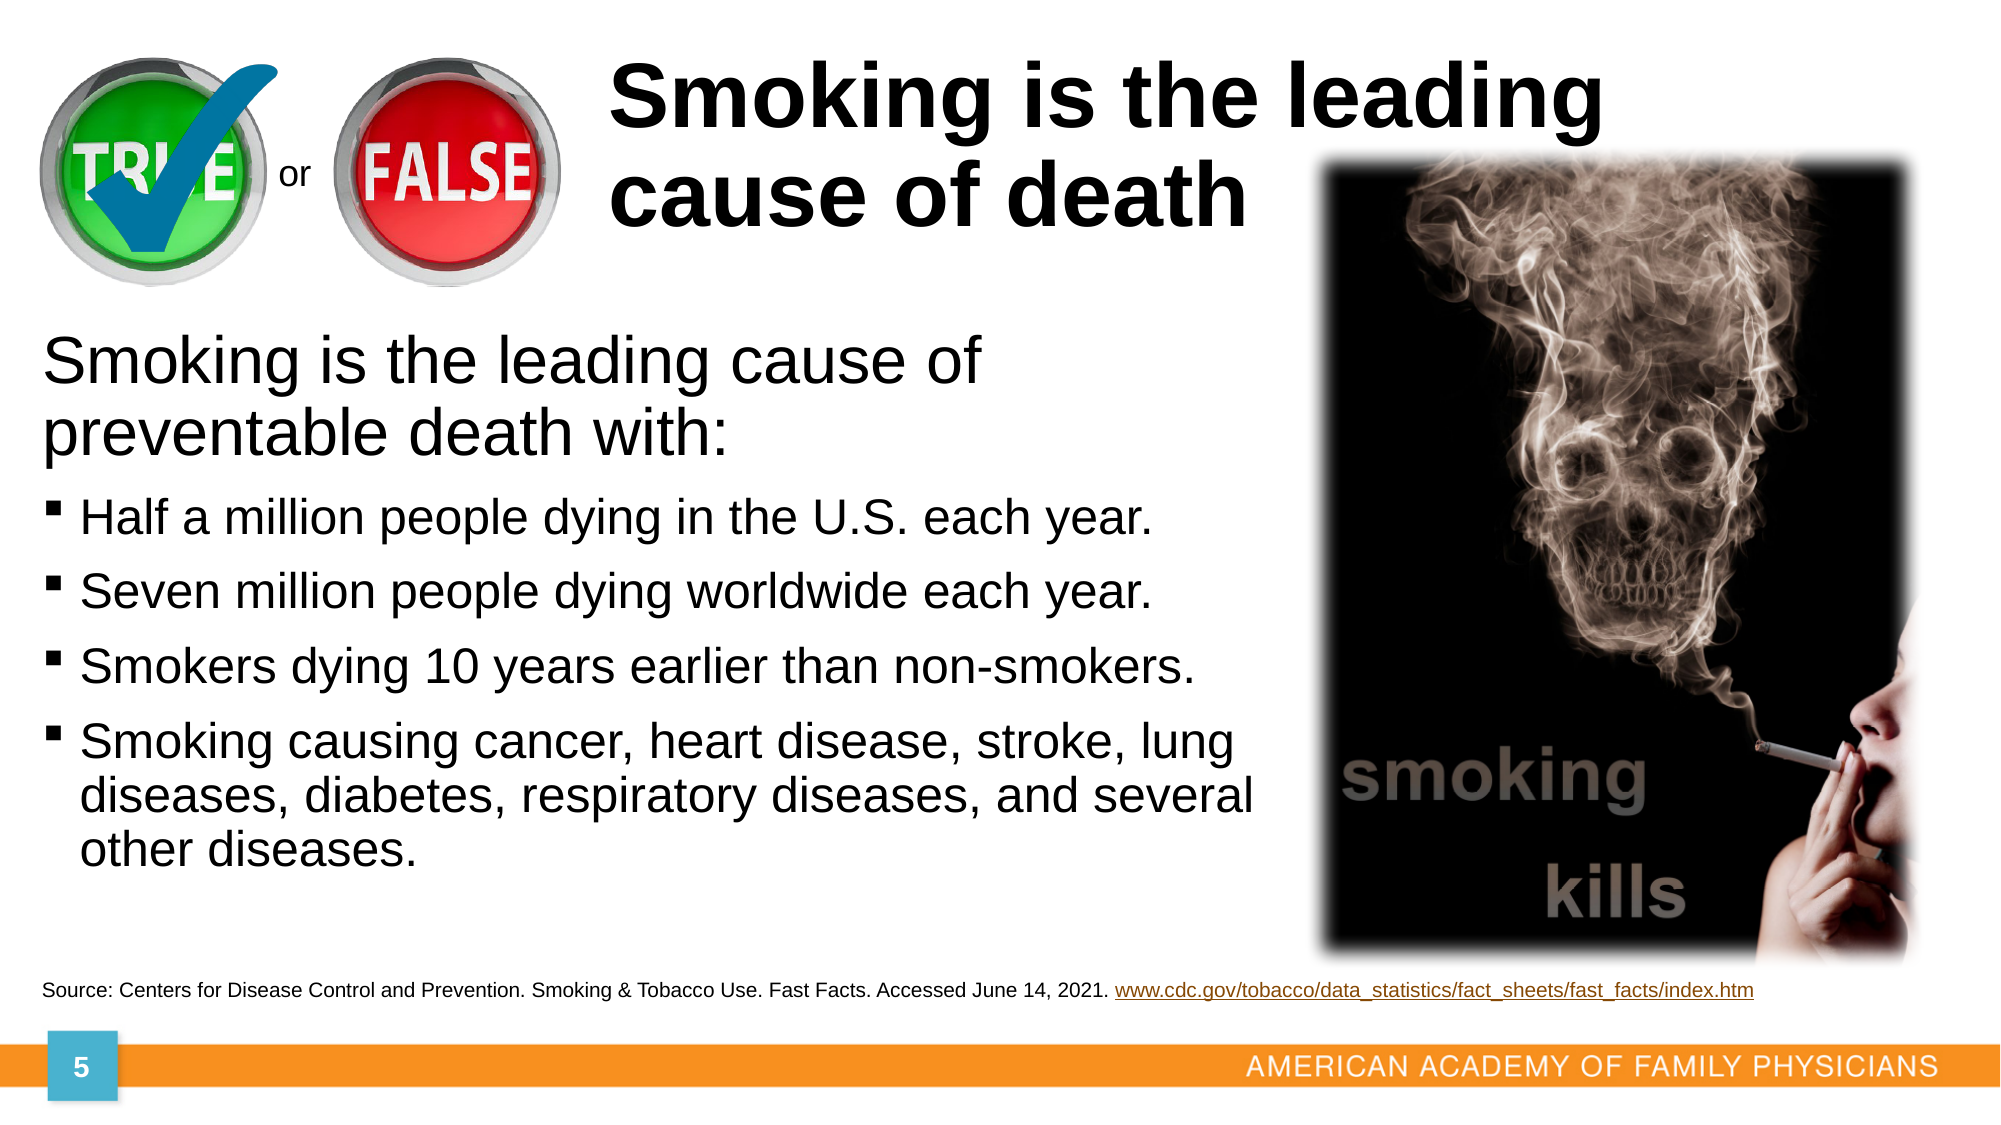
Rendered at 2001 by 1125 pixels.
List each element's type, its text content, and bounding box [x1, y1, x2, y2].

picture [0, 0, 2001, 1125]
slide_number 5 [48, 1032, 115, 1100]
list Smoking is the leading cause of preventable death with: Half a million people dying in the U.S. each year. Seven million people dying worldwide each year. Smokers dying 10 years earlier than non-smokers. Smoking causing cancer, heart disease, stroke, lung diseases, diabetes, respiratory diseases, and several other diseases. [27, 318, 1297, 919]
title Smoking is the leading cause of death [594, 38, 1823, 256]
text_box Source: Centers for Disease Control and Prevention. Smoking & Tobacco Use. Fast Facts. Accessed June 14, 2021. www.cdc.gov/tobacco/data_statistics/fact_sheets/fast_facts/index.htm [27, 969, 1924, 1009]
